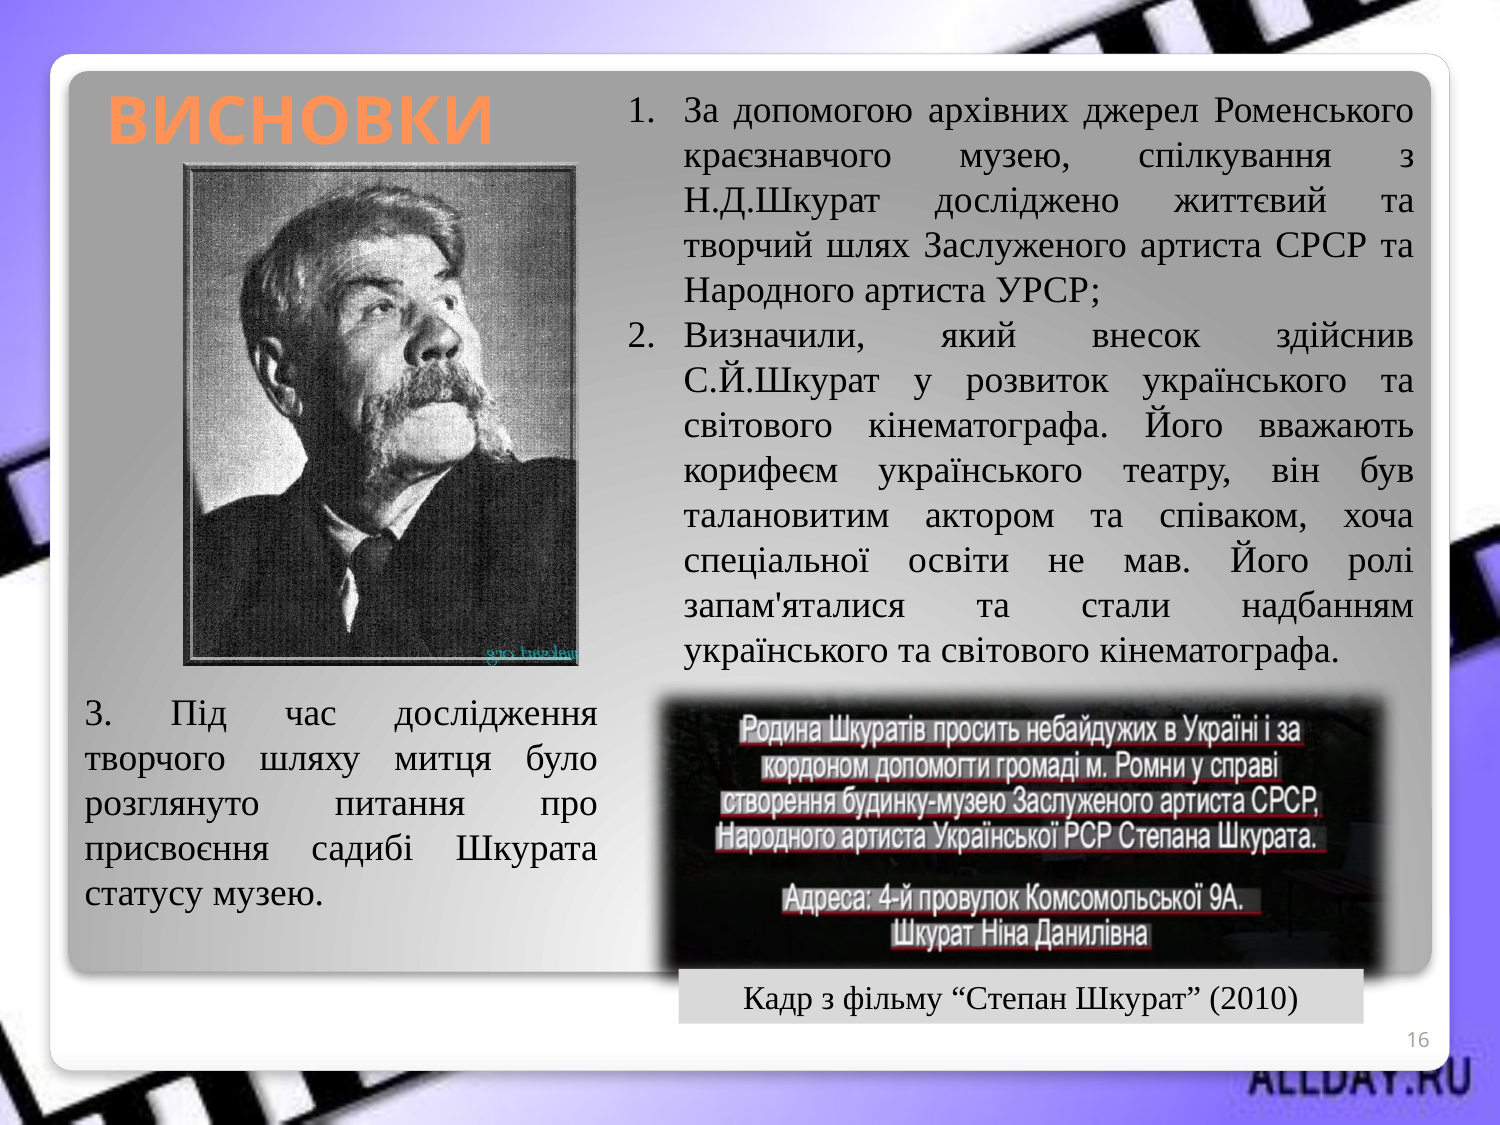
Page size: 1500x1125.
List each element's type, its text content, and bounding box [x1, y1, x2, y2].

picture [0, 0, 1500, 1125]
text_box 3. Під час дослідження творчого шляху митця було розглянуто питання про присвоєння садибі Шкурата статусу музею. [69, 680, 613, 966]
text_box За допомогою архівних джерел Роменського краєзнавчого музею, спілкування з Н.Д.Шкурат досліджено життєвий та творчий шлях Заслуженого артиста СРСР та Народного артиста УРСР; Визначили, який внесок здійснив С.Й.Шкурат у розвиток українського та світового кінематографа. Його вважають корифеєм українського театру, він був талановитим актором та співаком, хоча спеціальної освіти не мав. Його ролі запам'яталися та стали надбанням українського та світового кінематографа. [612, 78, 1430, 723]
text_box Кадр з фільму “Степан Шкурат” (2010) [678, 1006, 1364, 1024]
title ВИСНОВКИ [29, 54, 573, 166]
slide_number 16 [1369, 1002, 1445, 1063]
